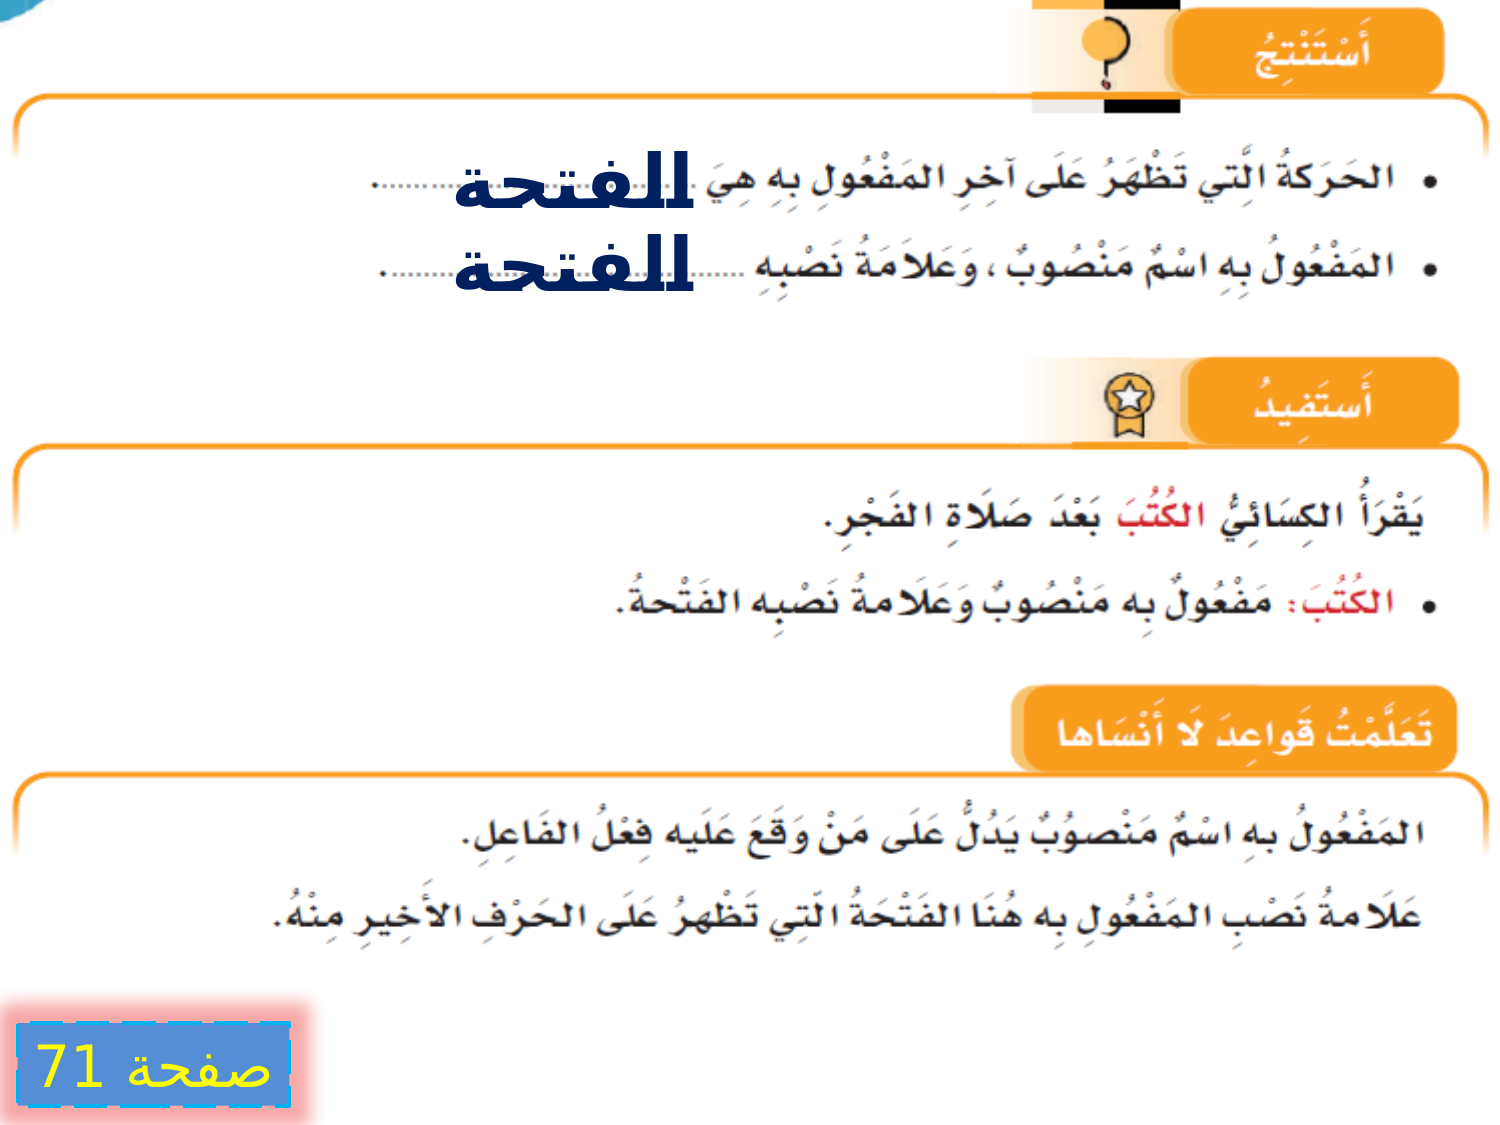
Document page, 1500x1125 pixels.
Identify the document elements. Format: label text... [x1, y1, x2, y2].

picture [0, 0, 1500, 988]
text_box صفحة 71 [16, 1021, 291, 1108]
